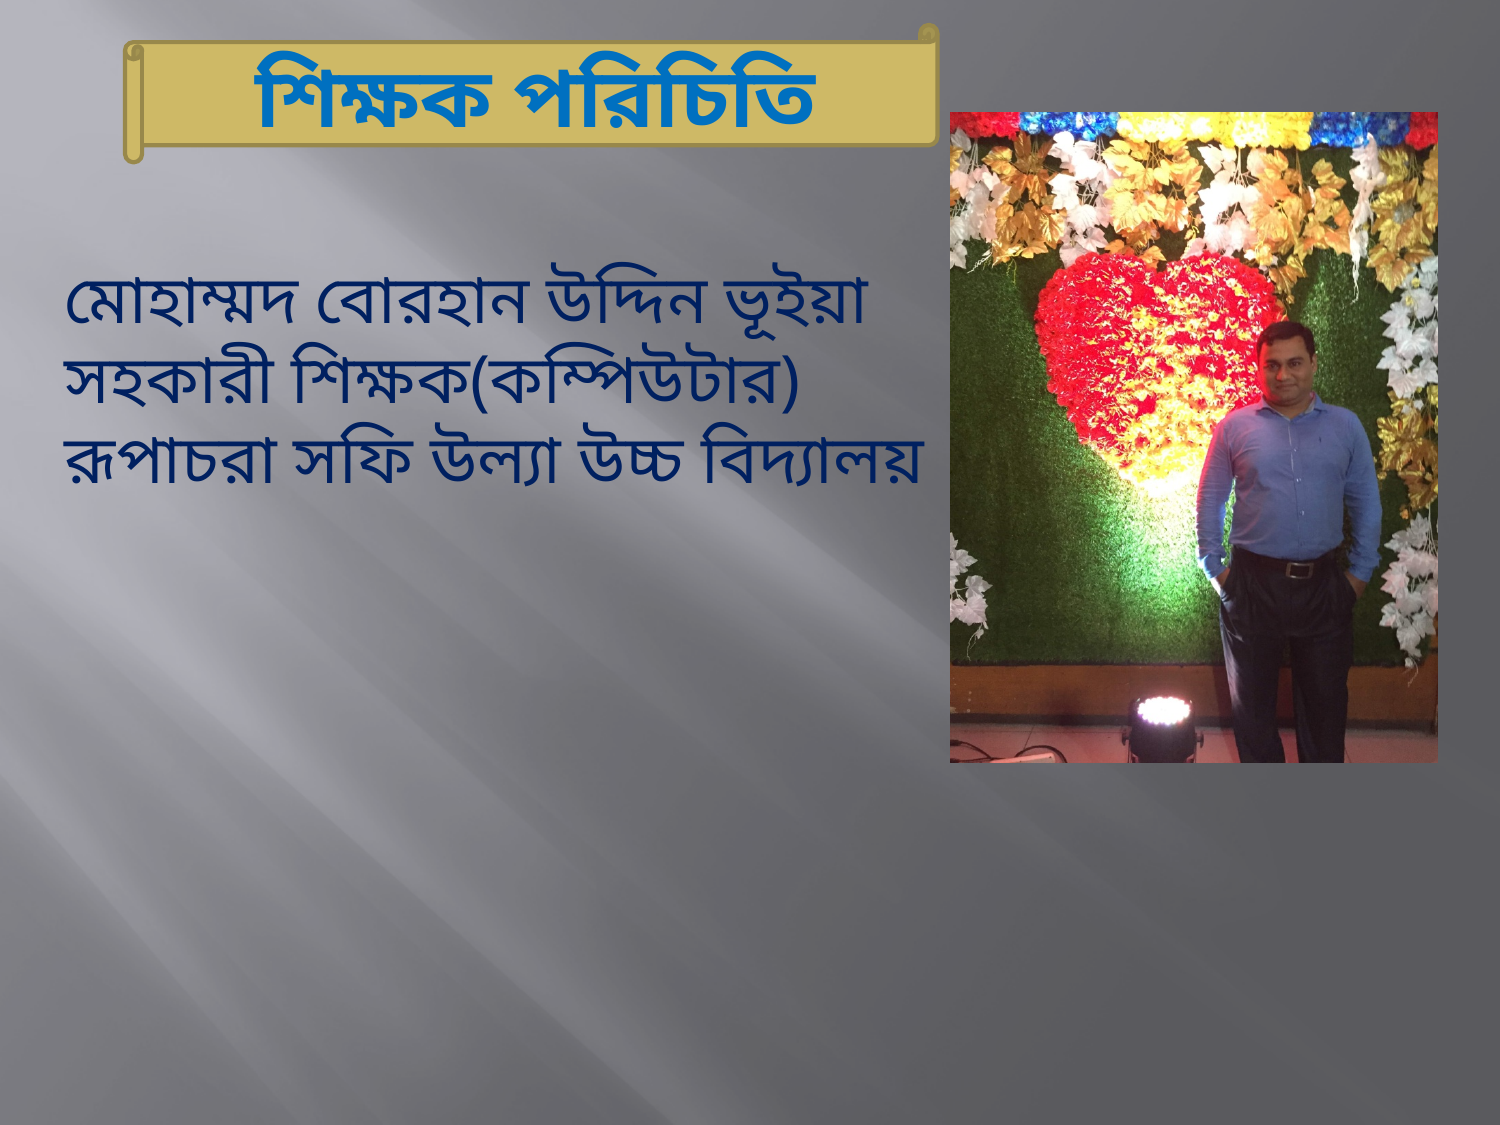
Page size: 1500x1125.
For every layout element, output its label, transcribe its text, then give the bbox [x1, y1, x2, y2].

picture [949, 112, 1438, 763]
text_box মোহাম্মদ বোরহান উদ্দিন ভূইয়া সহকারী শিক্ষক(কম্পিউটার) রূপাচরা সফি উল্যা উচ্চ বিদ্যালয় [50, 249, 949, 505]
text_box শিক্ষক পরিচিতি [122, 22, 940, 165]
